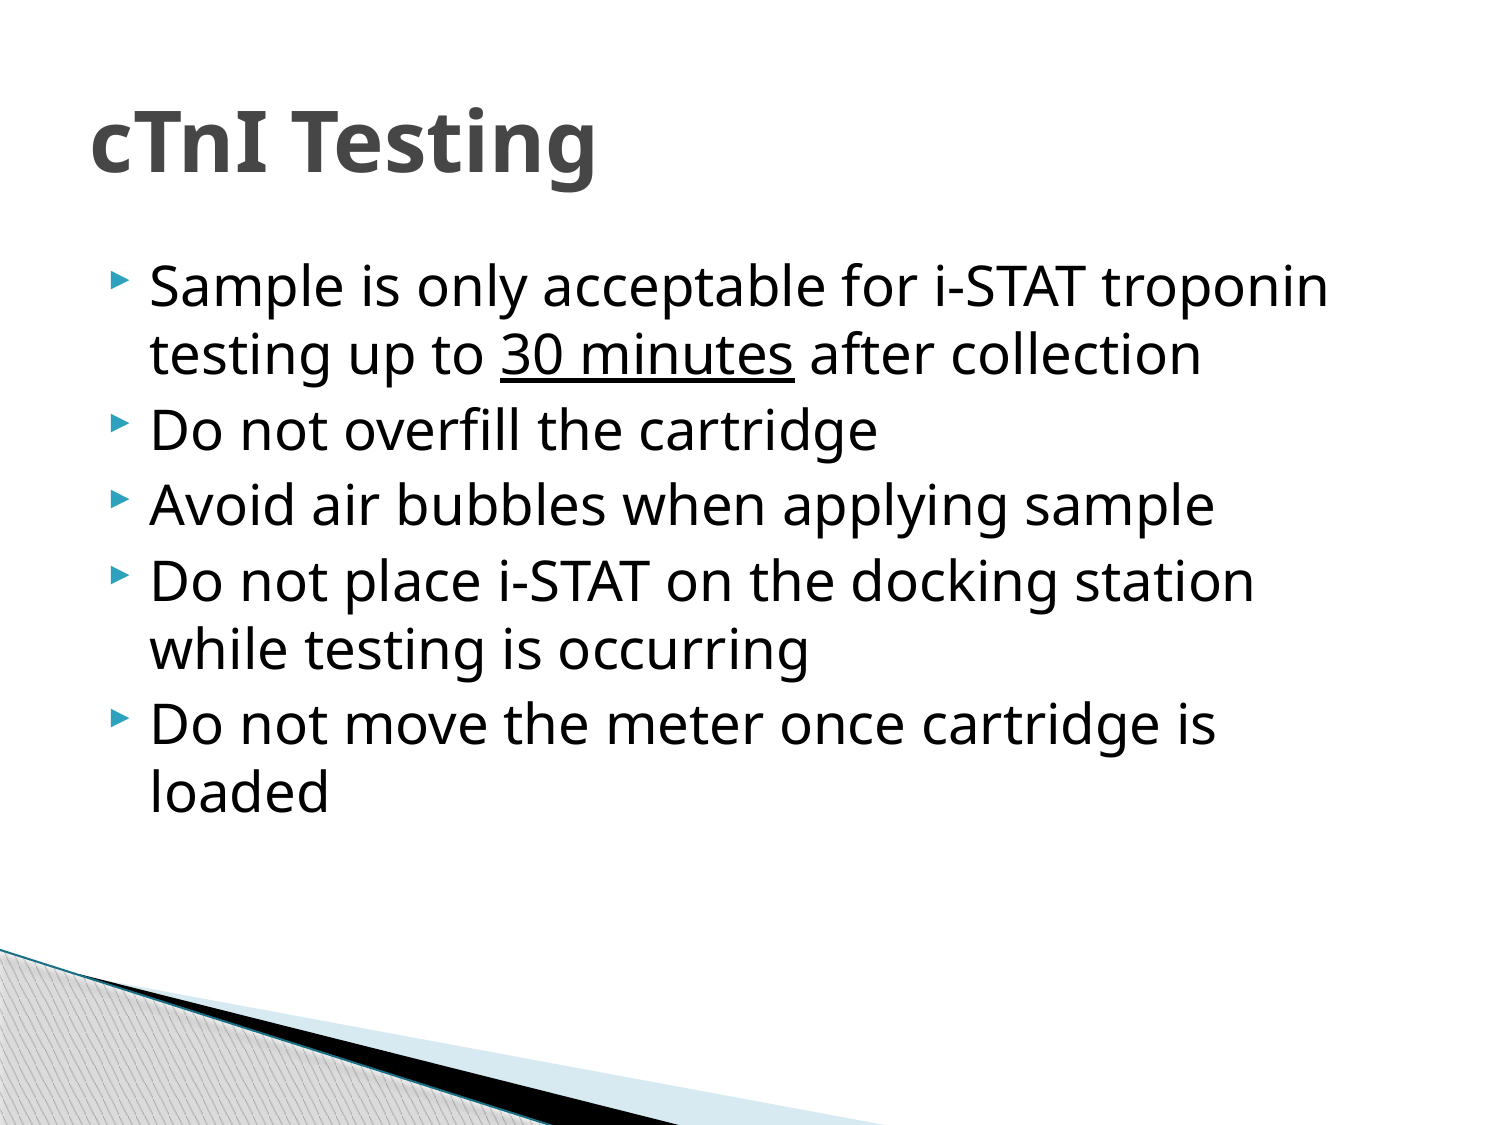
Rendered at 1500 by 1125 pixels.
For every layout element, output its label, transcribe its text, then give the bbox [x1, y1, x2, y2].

list Sample is only acceptable for i-STAT troponin testing up to 30 minutes after collection Do not overfill the cartridge Avoid air bubbles when applying sample Do not place i-STAT on the docking station while testing is occurring Do not move the meter once cartridge is loaded [75, 243, 1425, 986]
title cTnI Testing [75, 45, 1425, 233]
